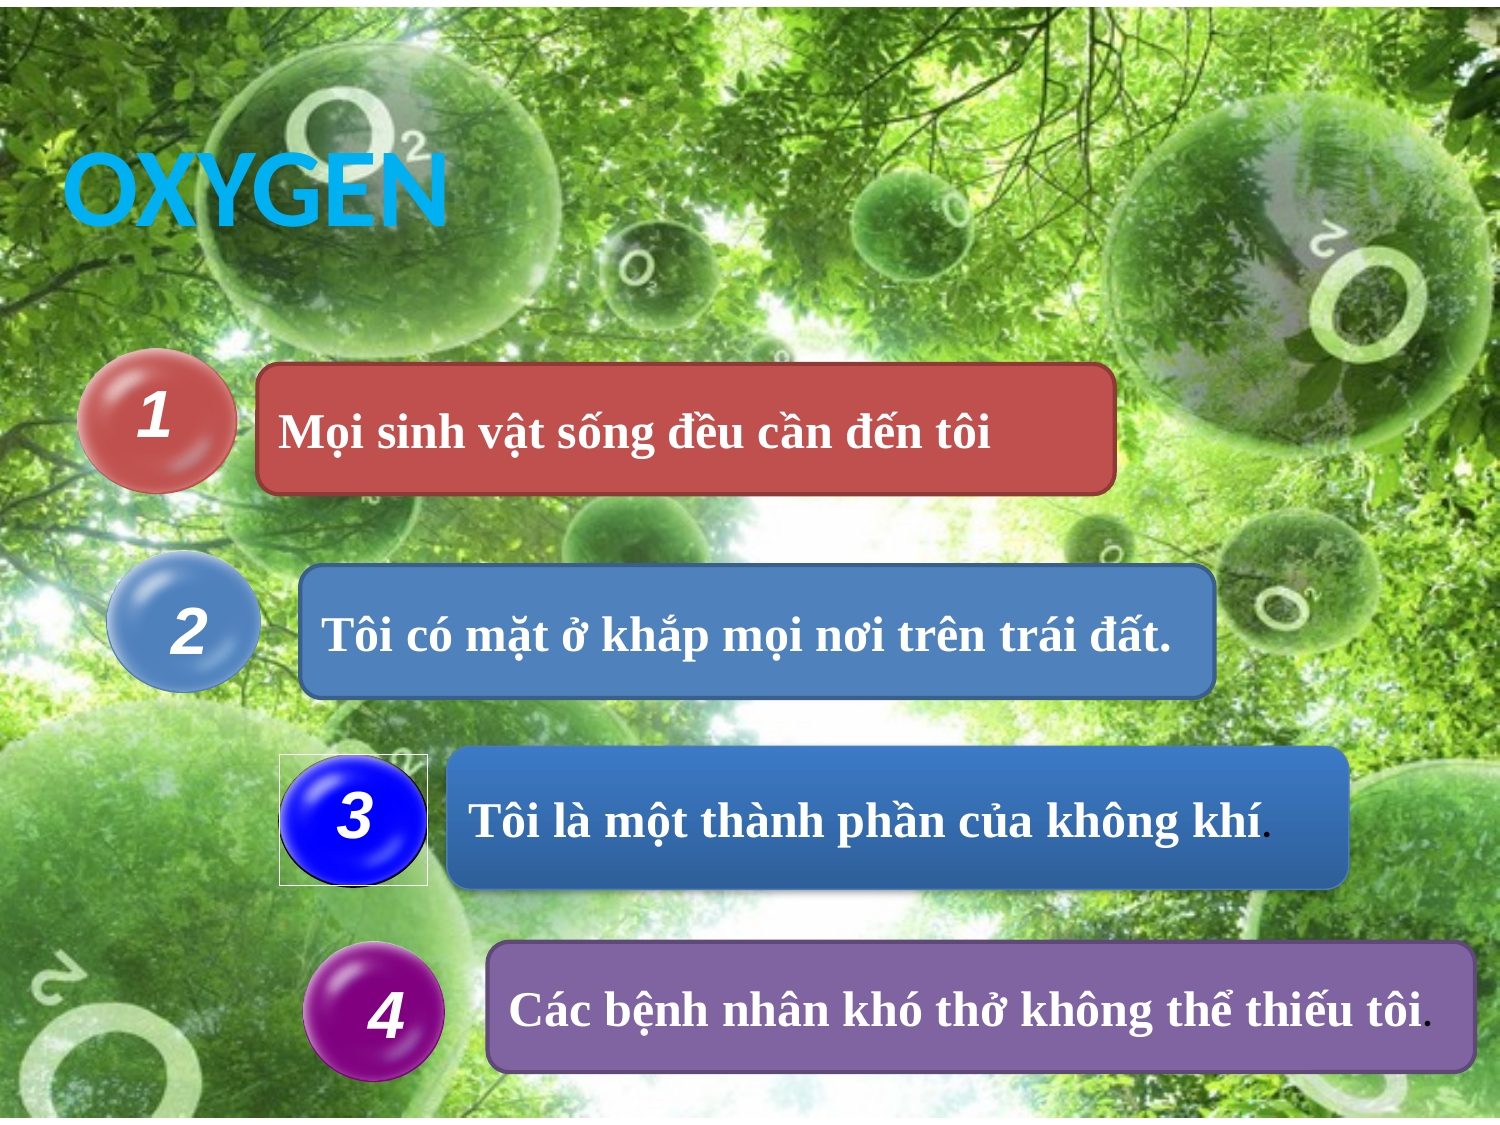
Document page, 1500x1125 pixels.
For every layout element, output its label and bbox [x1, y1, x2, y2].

text_box [302, 941, 446, 1083]
text_box [76, 347, 238, 495]
text_box [105, 550, 262, 694]
text_box [278, 754, 428, 888]
picture [0, 6, 1500, 1118]
